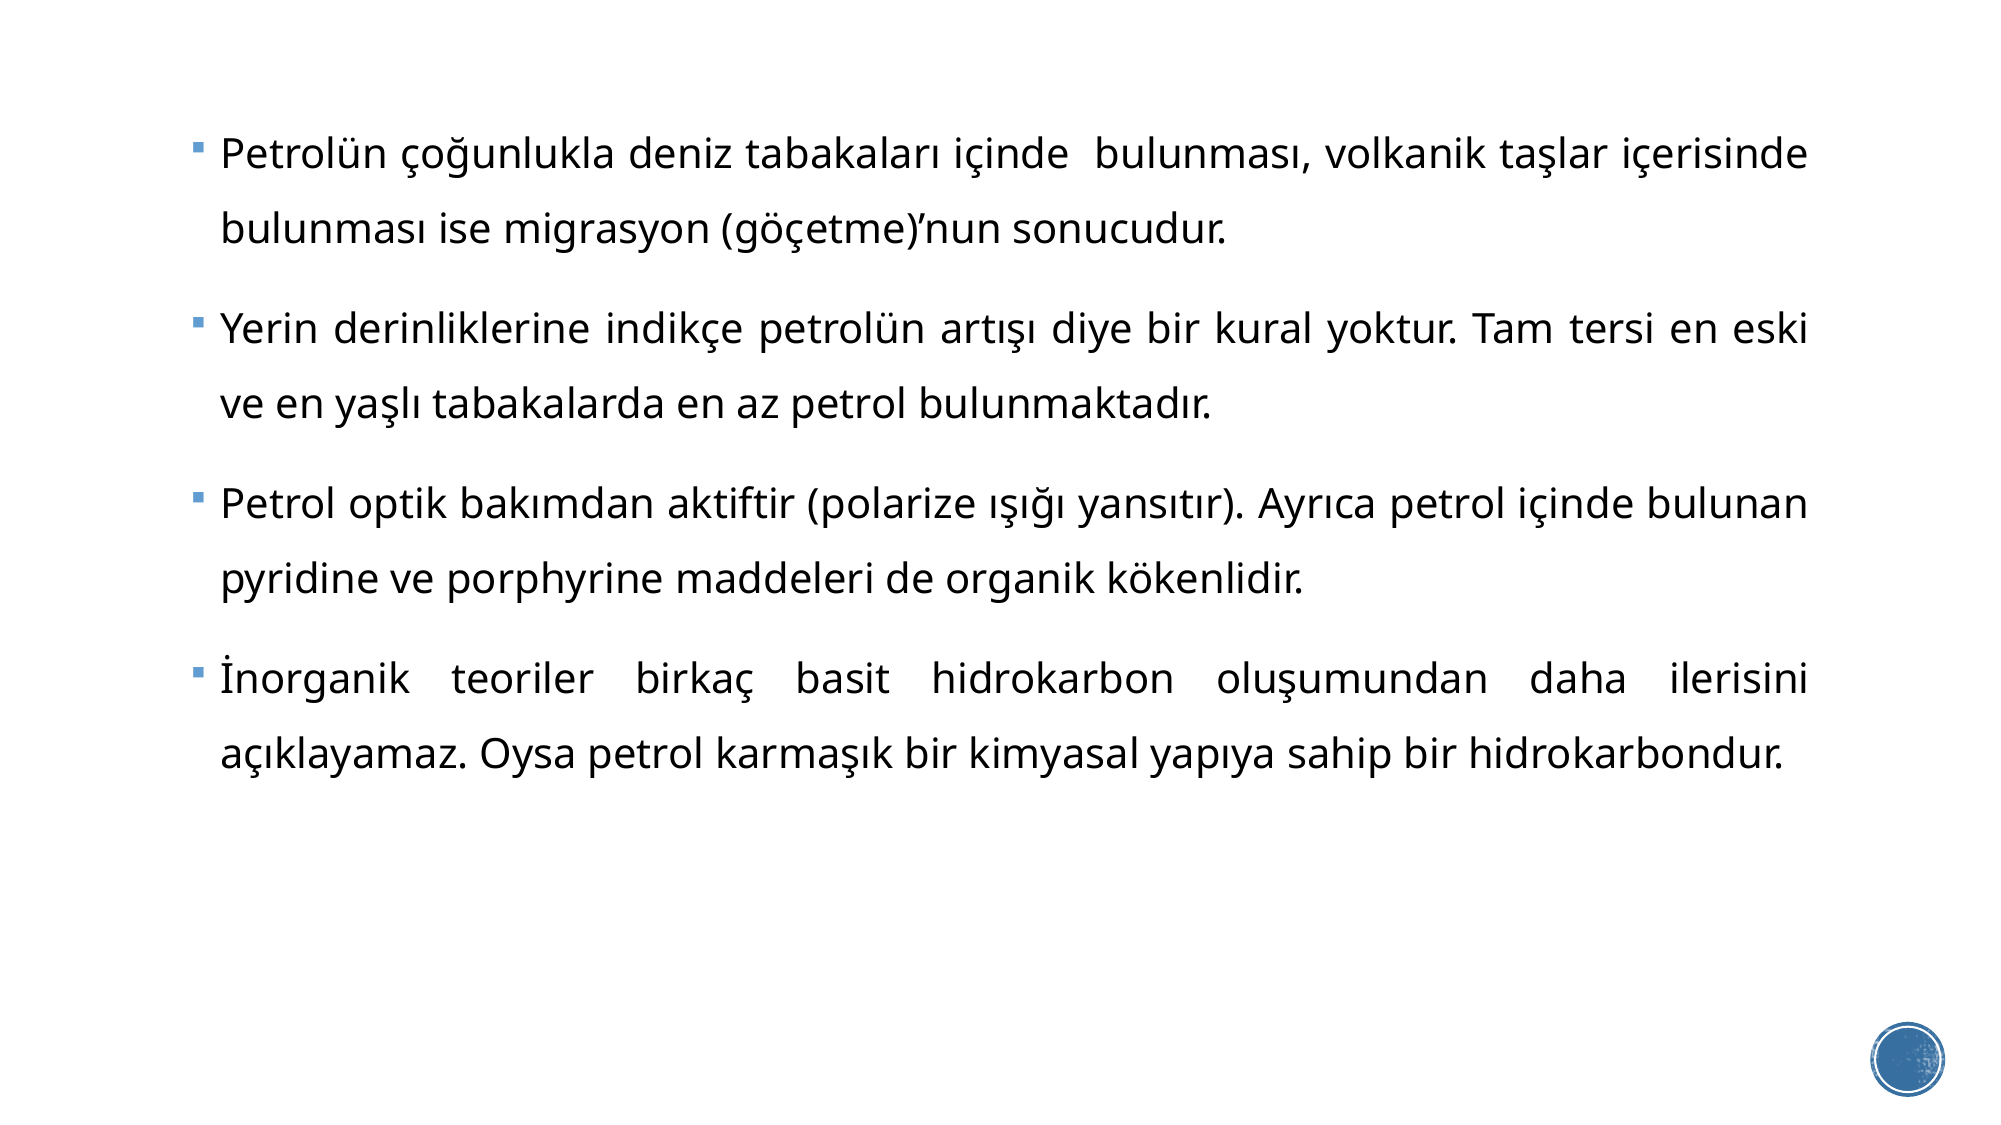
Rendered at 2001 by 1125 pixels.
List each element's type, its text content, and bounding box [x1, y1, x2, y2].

list Petrolün çoğunlukla deniz tabakaları içinde bulunması, volkanik taşlar içerisinde bulunması ise migrasyon (göçetme)’nun sonucudur. Yerin derinliklerine indikçe petrolün artışı diye bir kural yoktur. Tam tersi en eski ve en yaşlı tabakalarda en az petrol bulunmaktadır. Petrol optik bakımdan aktiftir (polarize ışığı yansıtır). Ayrıca petrol içinde bulunan pyridine ve porphyrine maddeleri de organik kökenlidir. İnorganik teoriler birkaç basit hidrokarbon oluşumundan daha ilerisini açıklayamaz. Oysa petrol karmaşık bir kimyasal yapıya sahip bir hidrokarbondur. [175, 94, 1826, 1074]
